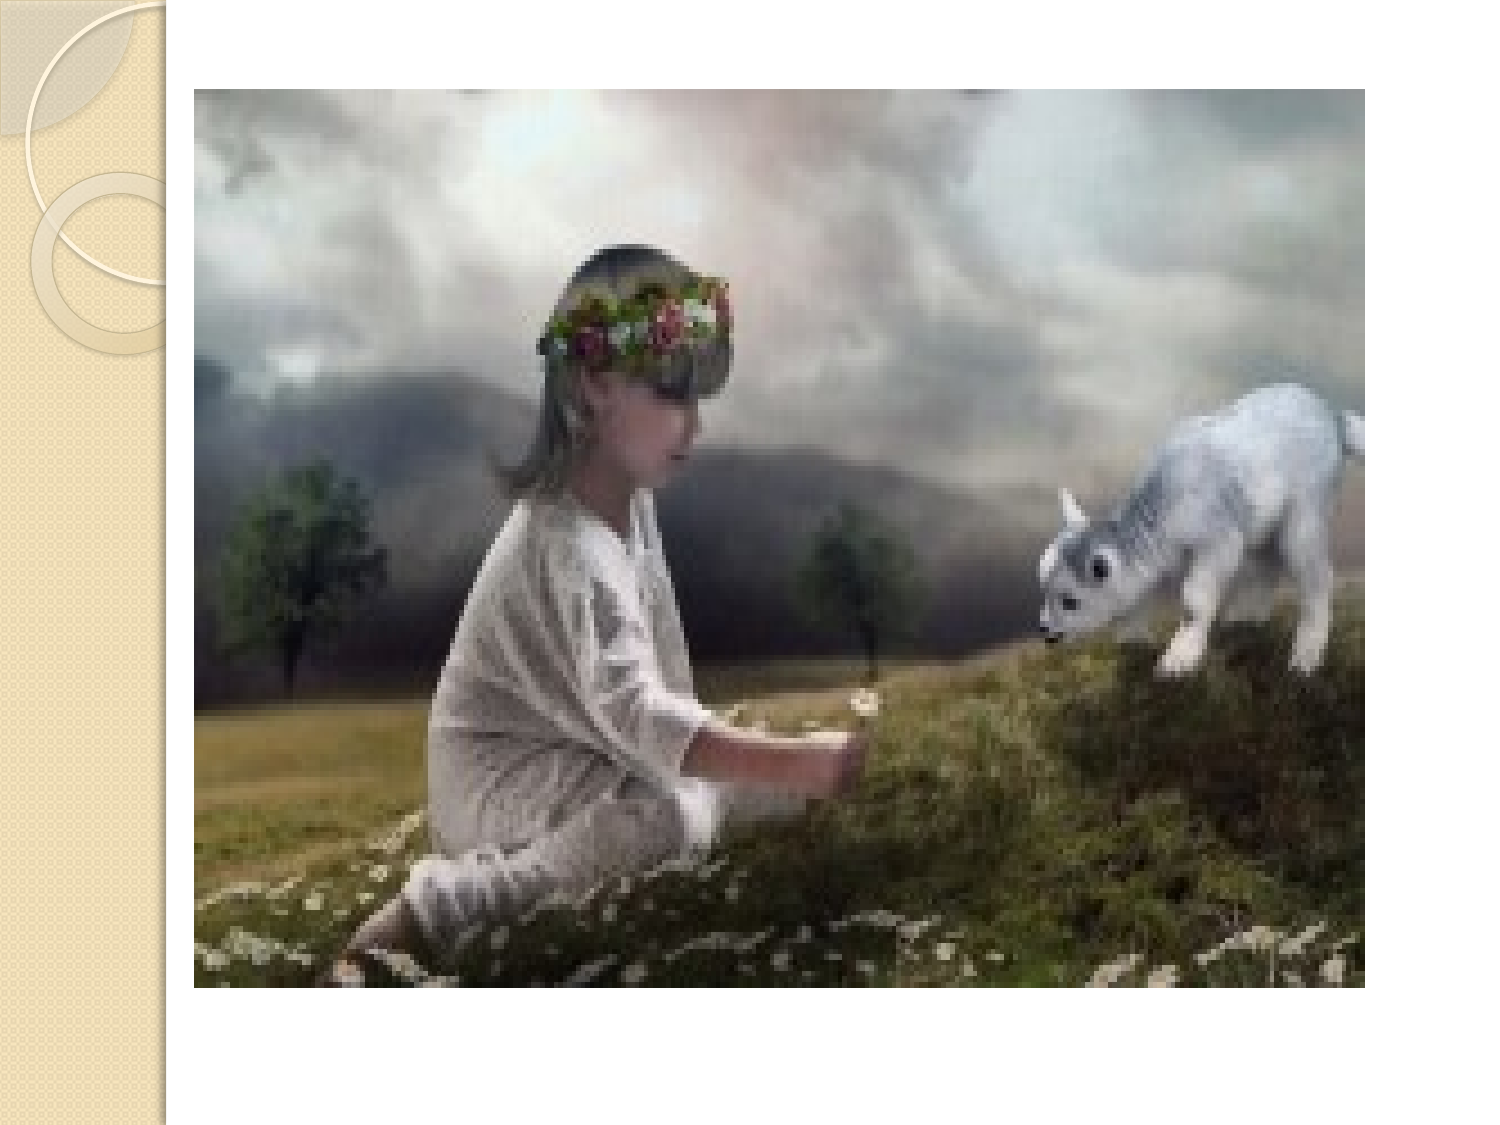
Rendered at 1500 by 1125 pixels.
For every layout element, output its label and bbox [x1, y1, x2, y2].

picture [194, 89, 1365, 988]
